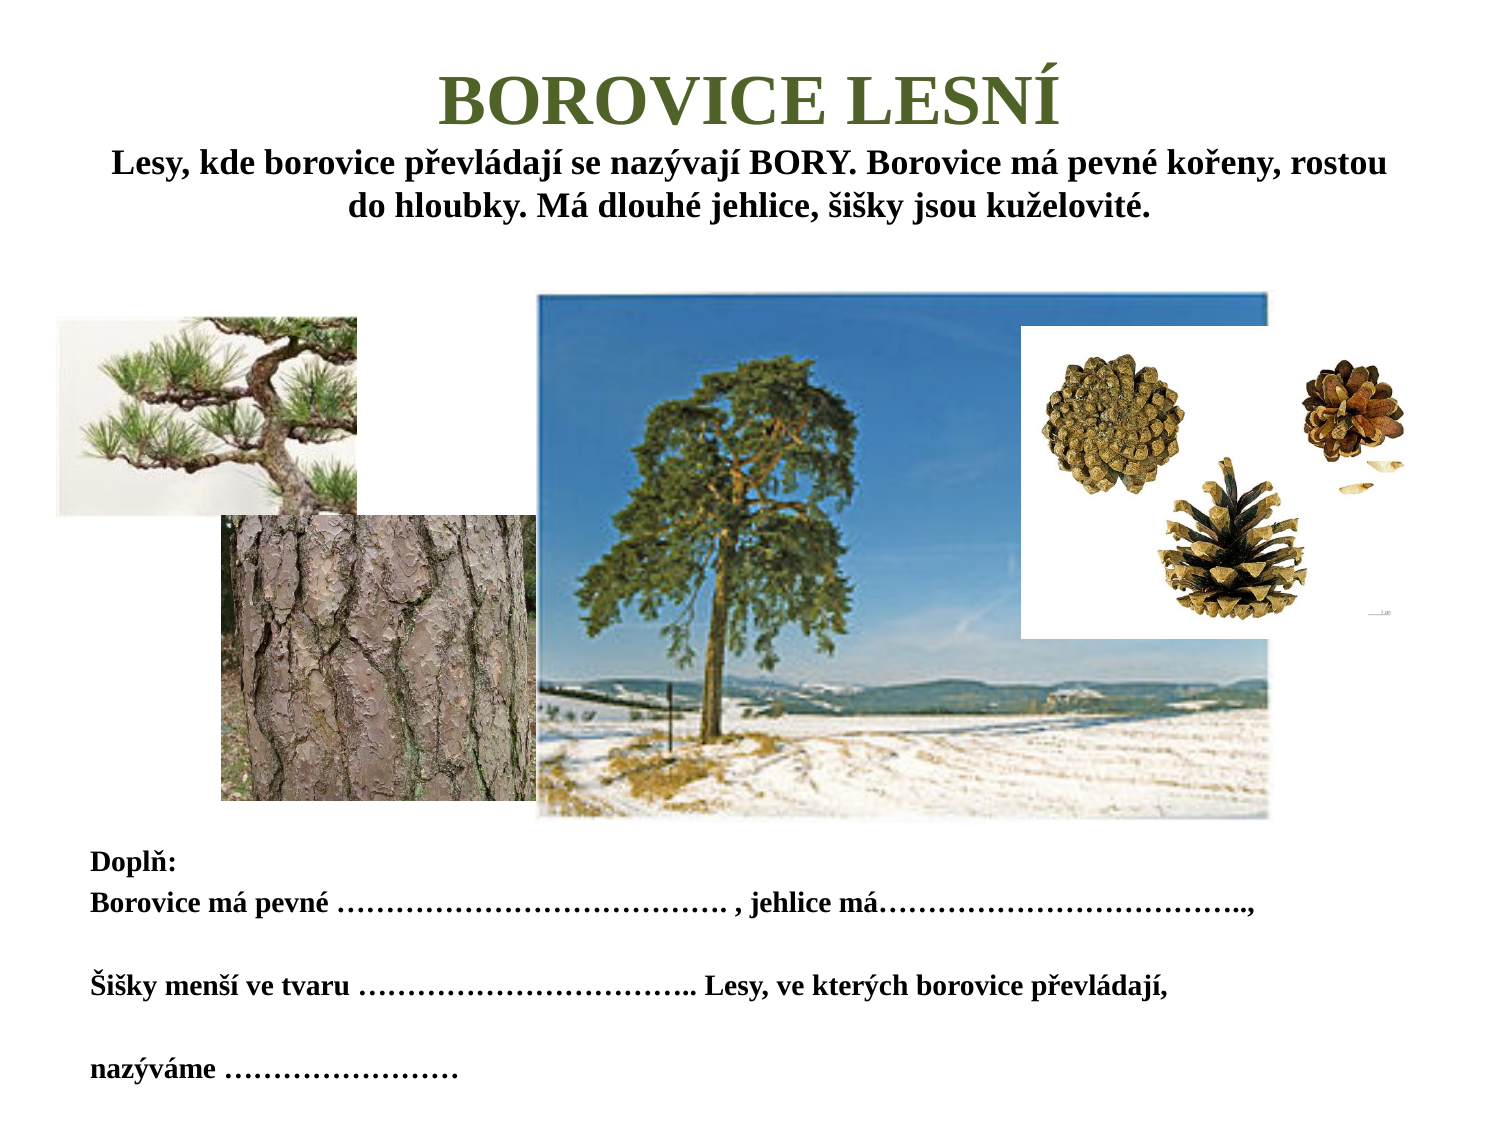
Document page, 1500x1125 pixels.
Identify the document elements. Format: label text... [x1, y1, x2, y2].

title BOROVICE LESNÍ Lesy, kde borovice převládají se nazývají BORY. Borovice má pevné kořeny, rostou do hloubky. Má dlouhé jehlice, šišky jsou kuželovité. [75, 45, 1425, 233]
list Doplň: Borovice má pevné …………………………………. , jehlice má……………………………….., Šišky menší ve tvaru …………………………….. Lesy, ve kterých borovice převládají, nazýváme …………………… [75, 834, 1425, 1094]
picture [56, 266, 1436, 823]
